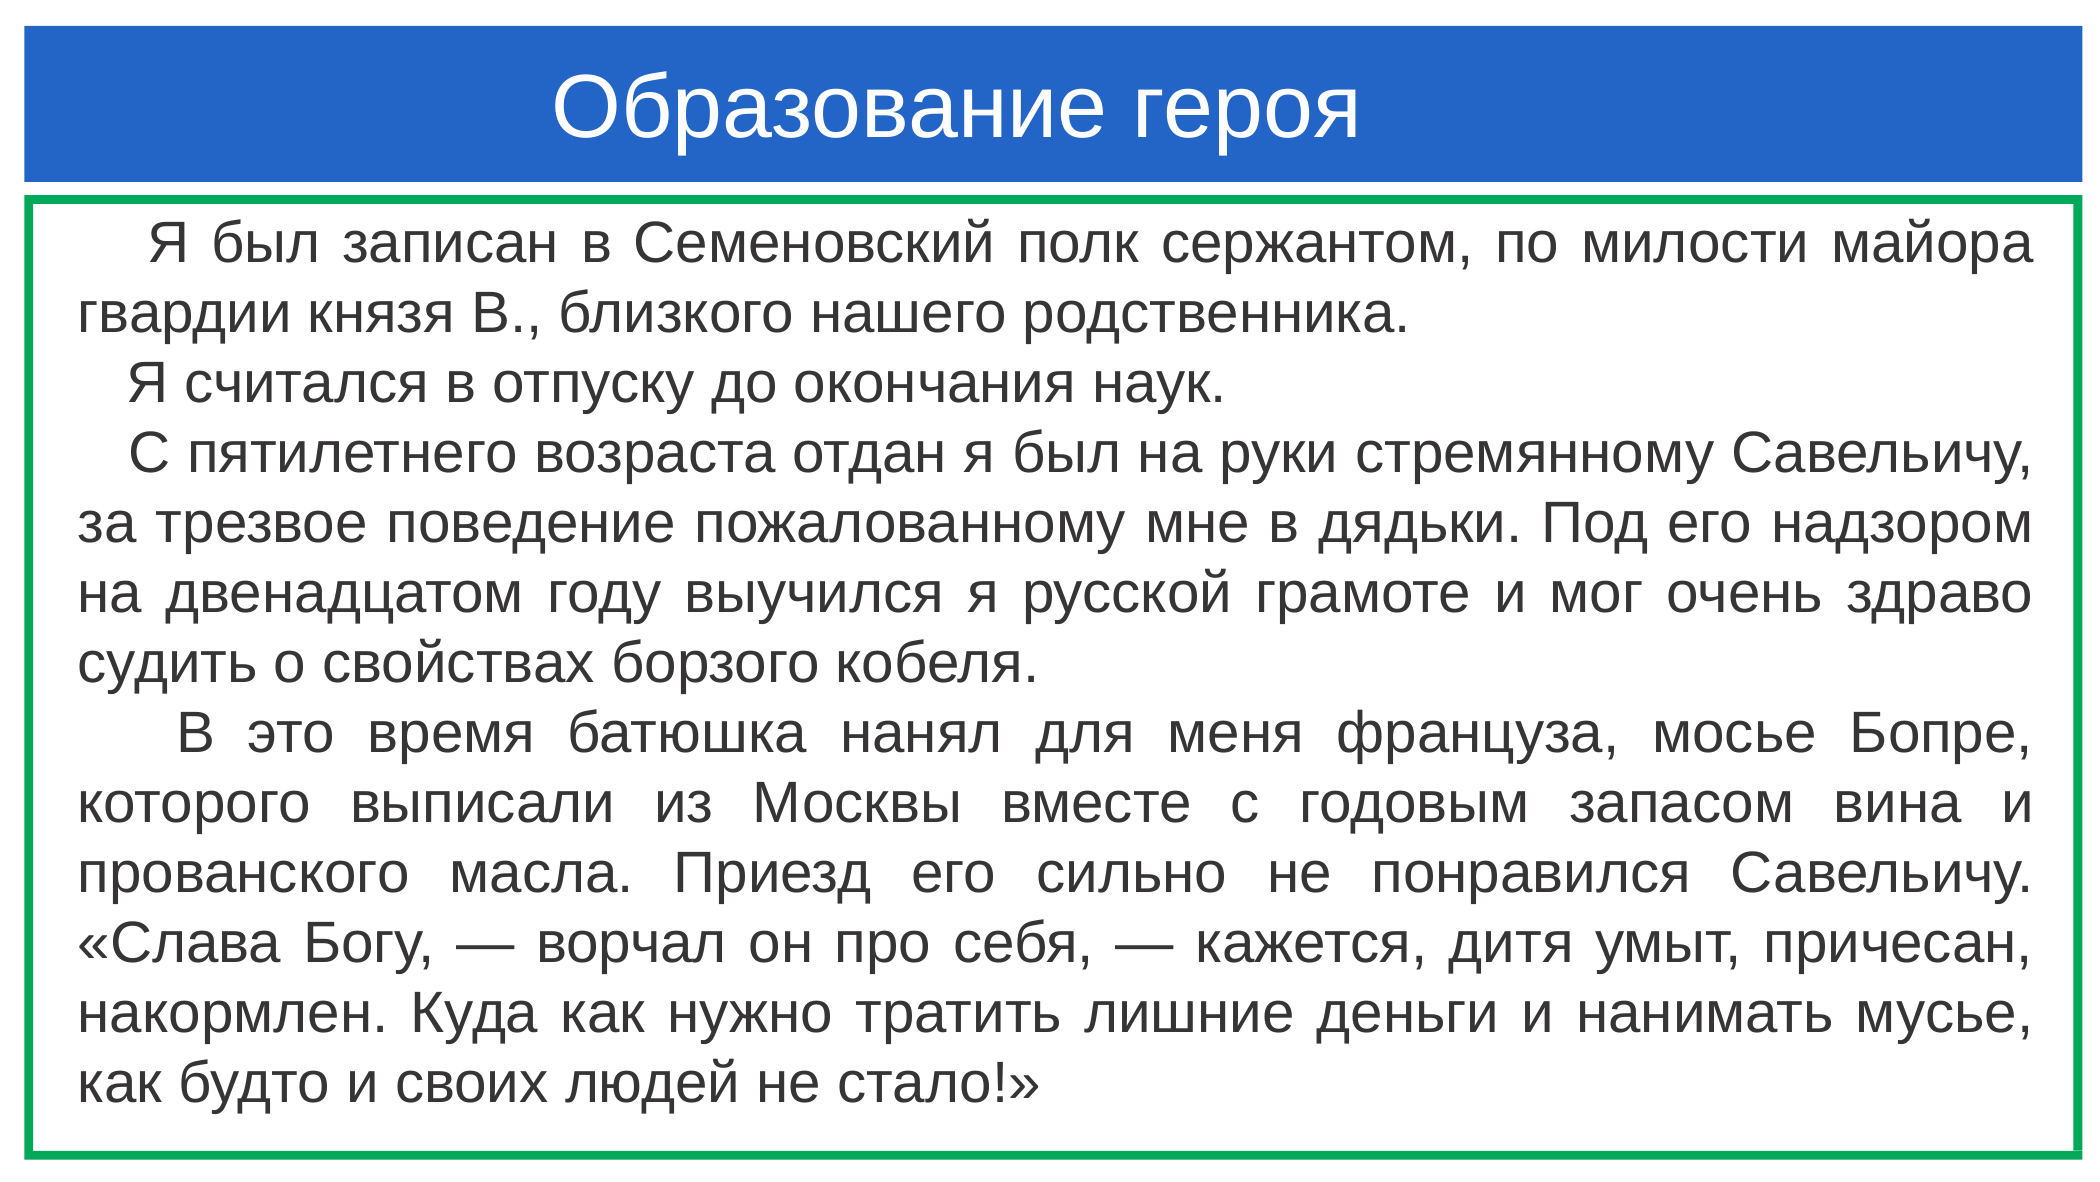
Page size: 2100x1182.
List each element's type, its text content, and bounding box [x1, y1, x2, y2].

list Образование героя [105, 47, 1810, 156]
list Я был записан в Семеновский полк сержантом, по милости майора гвардии князя В., близкого нашего родственника. Я считался в отпуску до окончания наук. С пятилетнего возраста отдан я был на руки стремянному Савельичу, за трезвое поведение пожалованному мне в дядьки. Под его надзором на двенадцатом году выучился я русской грамоте и мог очень здраво судить о свойствах борзого кобеля. В это время батюшка нанял для меня француза, мосье Бопре, которого выписали из Москвы вместе с годовым запасом вина и прованского масла. Приезд его сильно не понравился Савельичу. «Слава Богу, — ворчал он про себя, — кажется, дитя умыт, причесан, накормлен. Куда как нужно тратить лишние деньги и нанимать мусье, как будто и своих людей не стало!» [77, 199, 2035, 1124]
